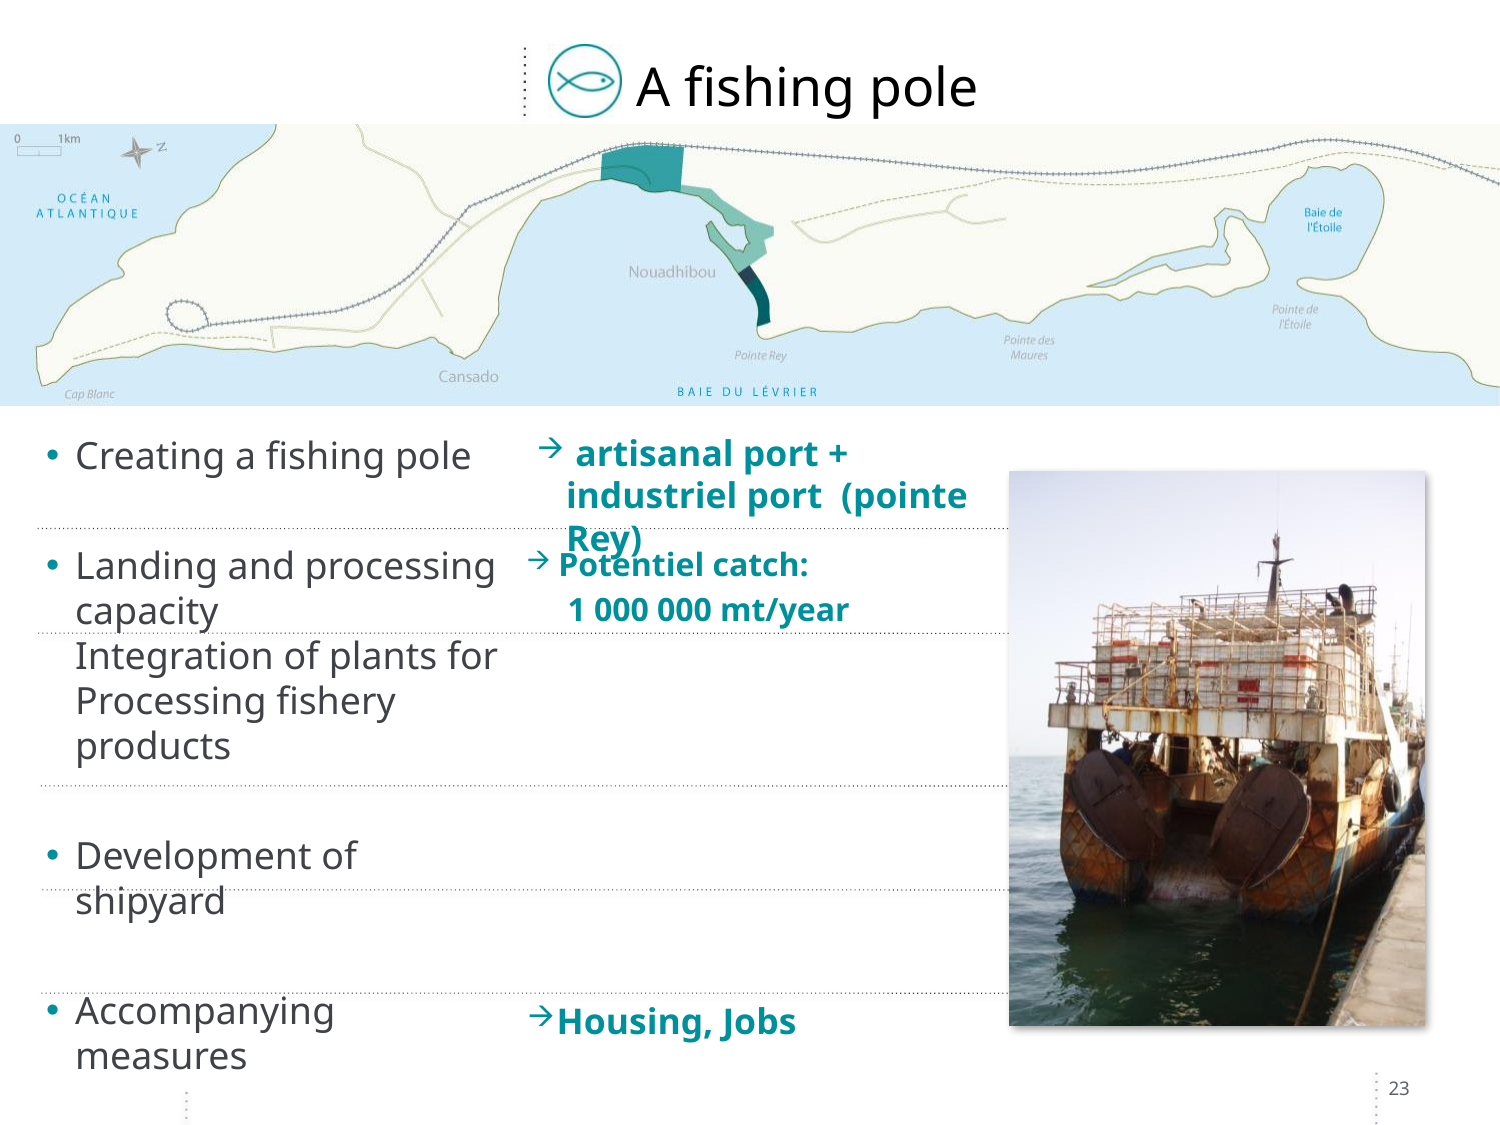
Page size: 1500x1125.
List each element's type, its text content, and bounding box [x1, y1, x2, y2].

slide_number 23 [1074, 1074, 1425, 1110]
picture [548, 44, 622, 119]
text_box Housing, Jobs [512, 1002, 997, 1110]
text_box Potentiel catch: 1 000 000 mt/year [511, 538, 987, 631]
picture [0, 124, 1500, 406]
text_box artisanal port + industriel port (pointe Rey) [521, 423, 997, 514]
text_box A fishing pole [623, 45, 1425, 122]
list Creating a fishing pole Landing and processing capacity Integration of plants for Processing fishery products Development of shipyard Accompanying measures Significant effects [31, 424, 525, 1054]
picture [1009, 470, 1426, 1026]
